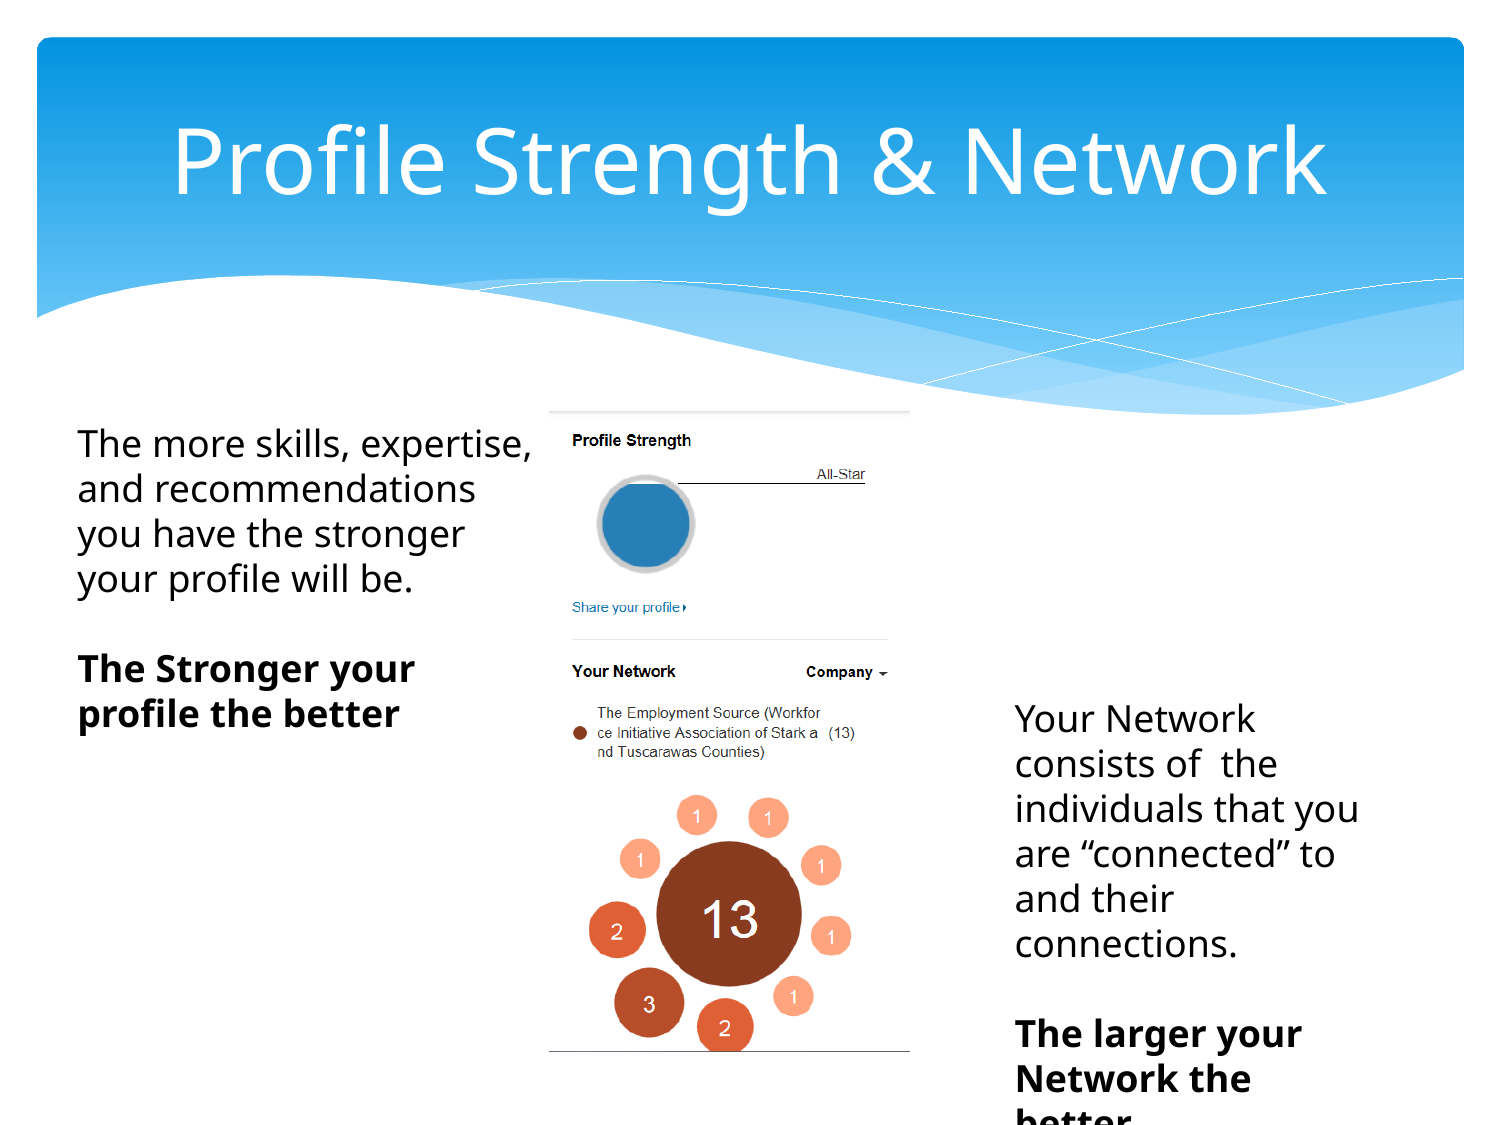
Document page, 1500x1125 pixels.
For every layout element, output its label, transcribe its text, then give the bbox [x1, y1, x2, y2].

title Profile Strength & Network [75, 55, 1425, 261]
text_box Your Network consists of the individuals that you are “connected” to and their connections. The larger your Network the better [999, 687, 1388, 1125]
picture [549, 411, 910, 1052]
text_box The more skills, expertise, and recommendations you have the stronger your profile will be. The Stronger your profile the better [62, 412, 546, 788]
